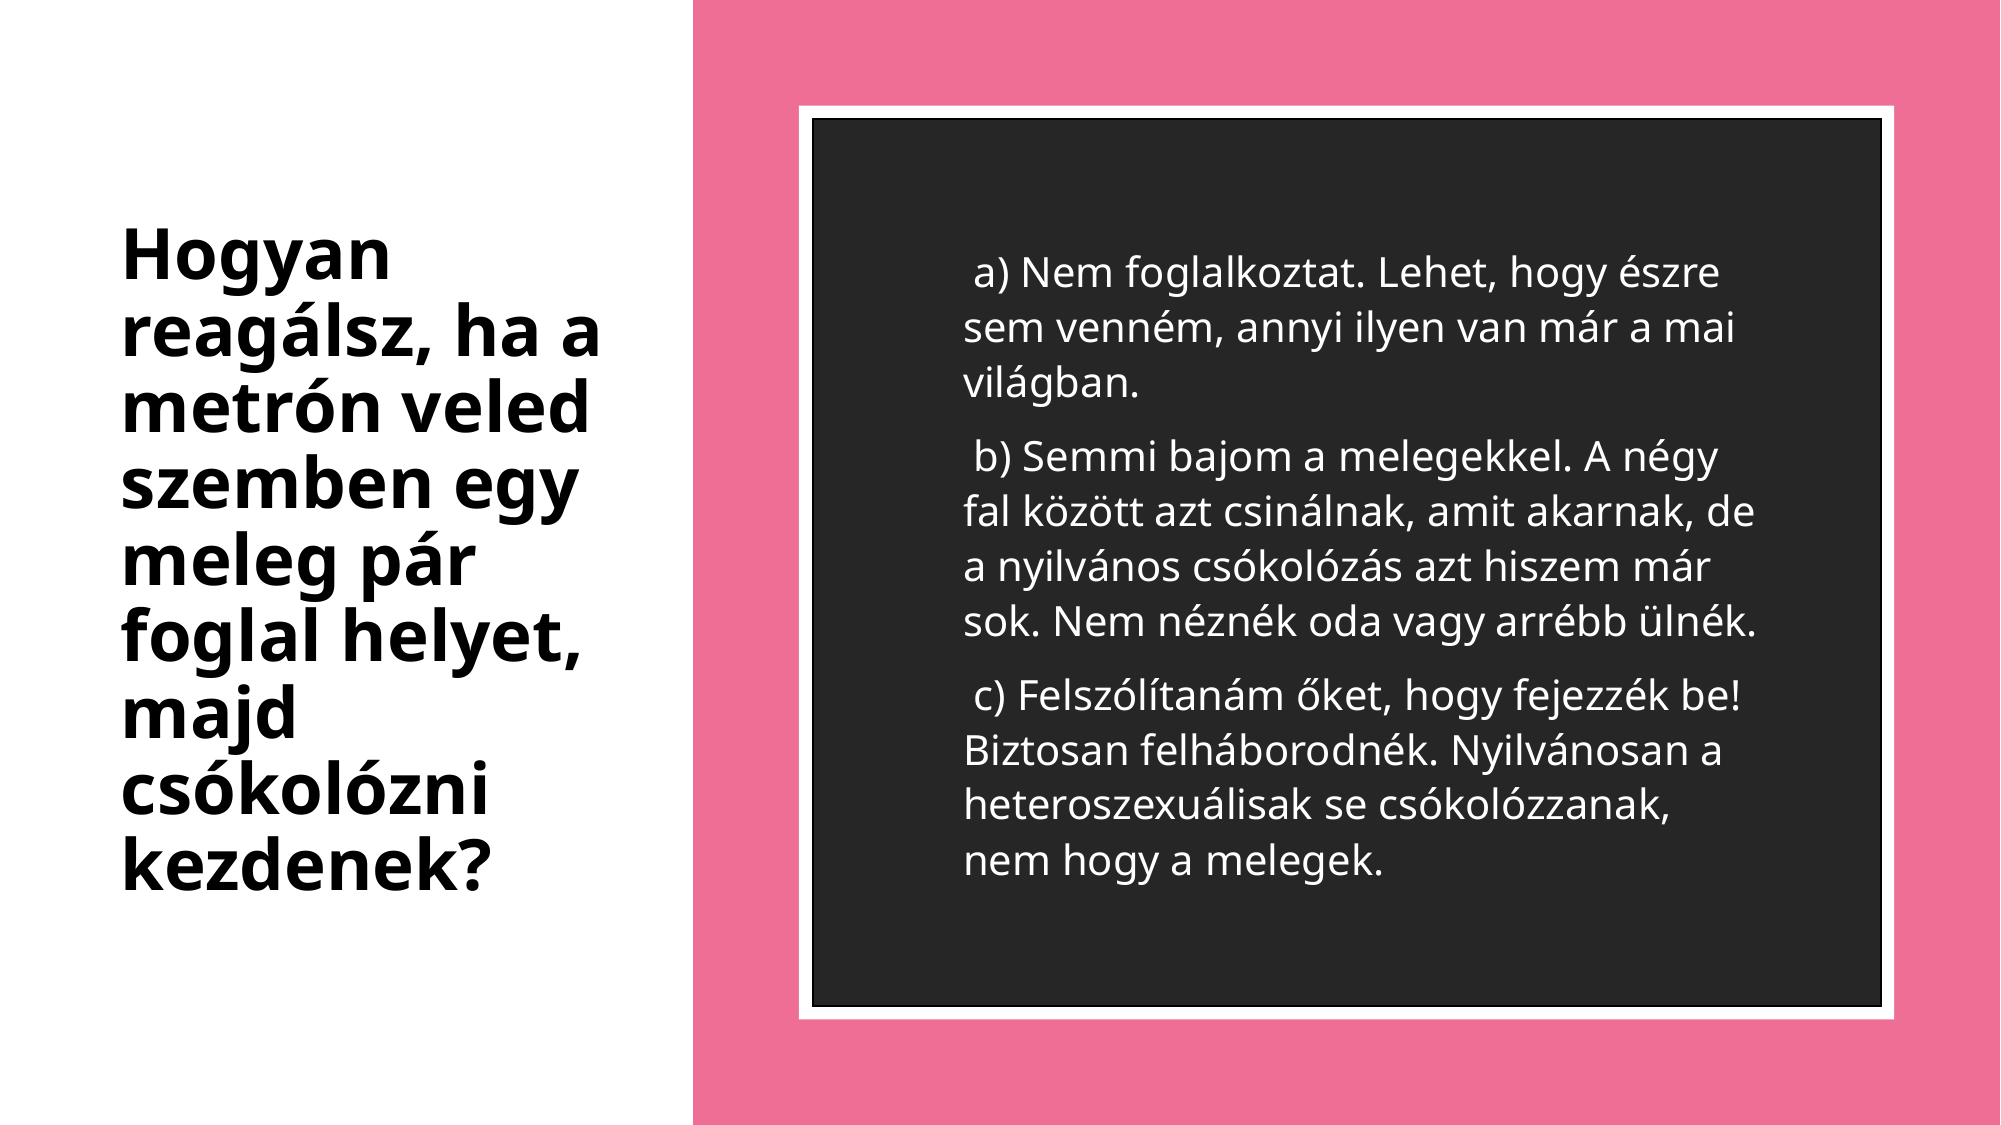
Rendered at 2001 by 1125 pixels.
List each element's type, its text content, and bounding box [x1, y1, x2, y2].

text_box [798, 104, 1895, 1020]
text_box [812, 118, 1882, 1007]
title Hogyan reagálsz, ha a metrón veled szemben egy meleg pár foglal helyet, majd csókolózni kezdenek? [105, 191, 643, 934]
list a) Nem foglalkoztat. Lehet, hogy észre sem venném, annyi ilyen van már a mai világban. b) Semmi bajom a melegekkel. A négy fal között azt csinálnak, amit akarnak, de a nyilvános csókolózás azt hiszem már sok. Nem néznék oda vagy arrébb ülnék. c) Felszólítanám őket, hogy fejezzék be! Biztosan felháborodnék. Nyilvánosan a heteroszexuálisak se csókolózzanak, nem hogy a melegek. [918, 223, 1775, 901]
text_box [0, 0, 693, 1125]
text_box [693, 0, 2000, 1125]
